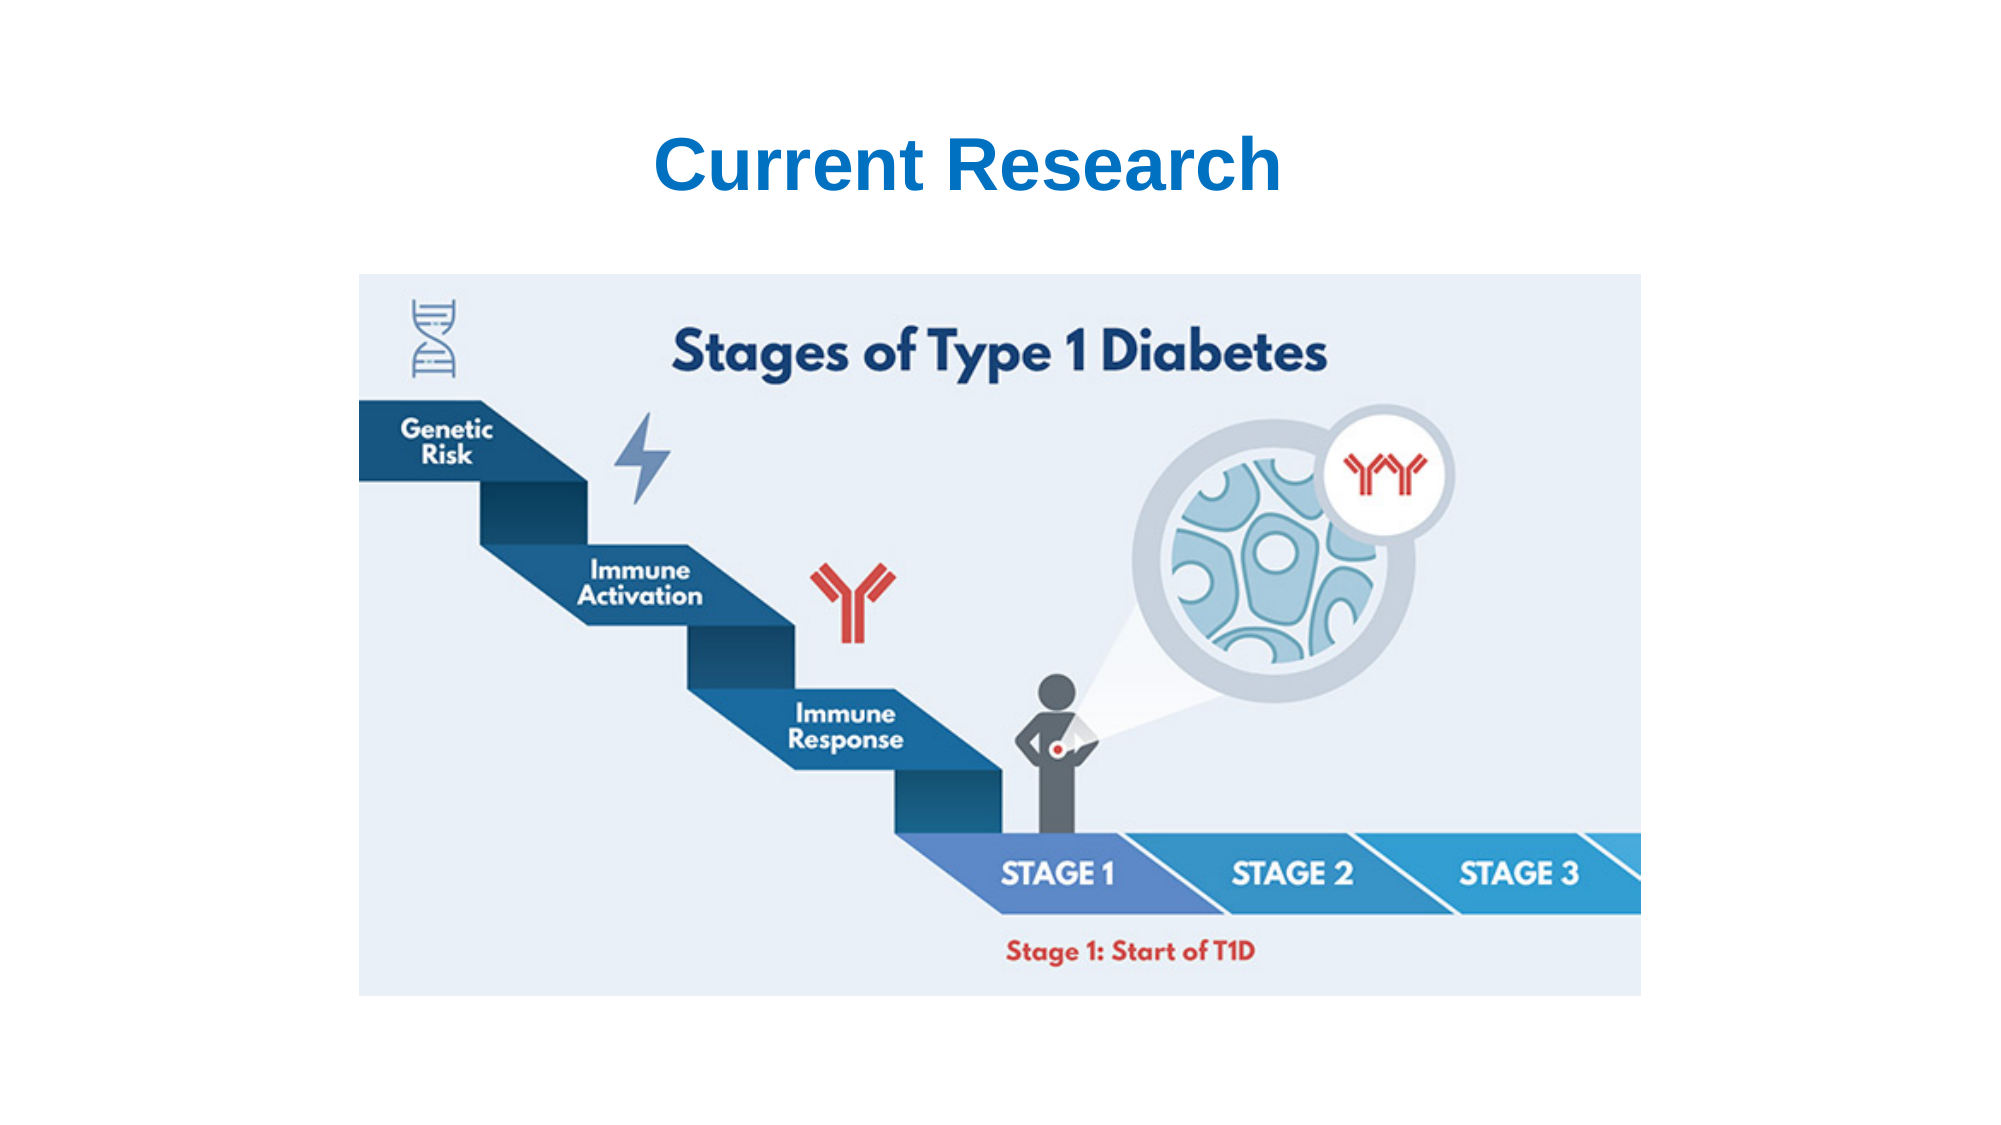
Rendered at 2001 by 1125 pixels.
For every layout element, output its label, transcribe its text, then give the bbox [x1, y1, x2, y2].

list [359, 274, 1641, 996]
title Current Research of [91, 105, 1931, 228]
